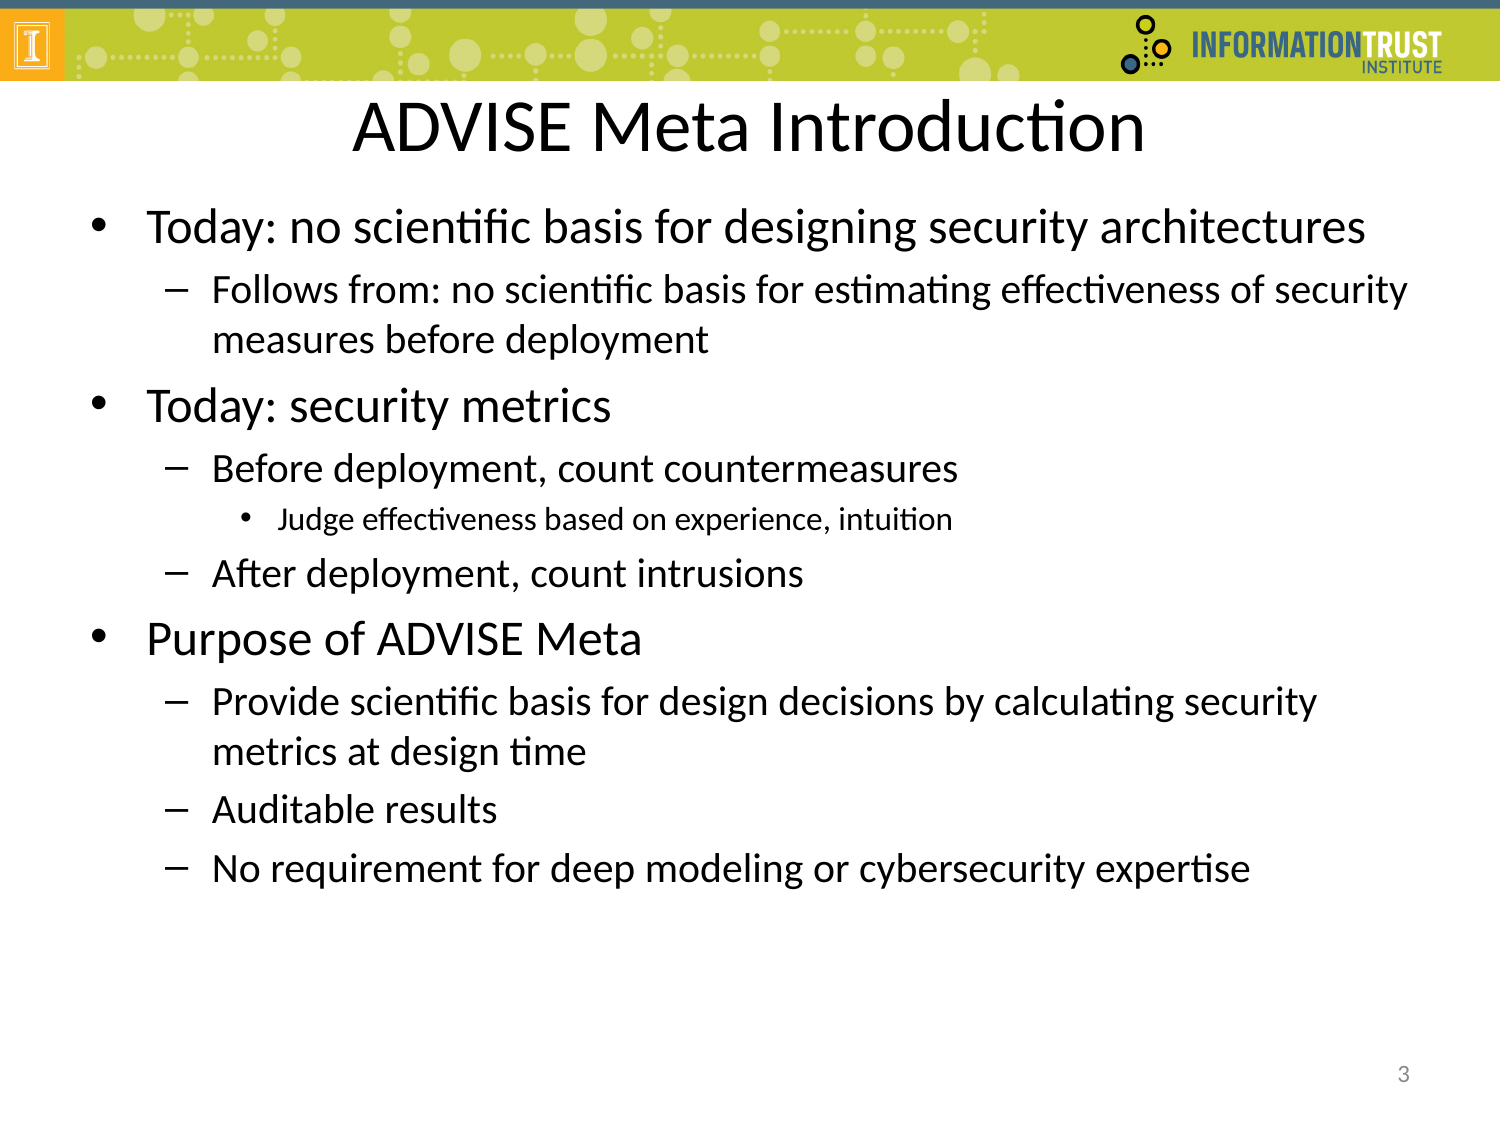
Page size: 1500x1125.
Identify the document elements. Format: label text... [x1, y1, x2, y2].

title ADVISE Meta Introduction [75, 80, 1425, 163]
picture [0, 0, 1500, 81]
list Today: no scientific basis for designing security architectures Follows from: no scientific basis for estimating effectiveness of security measures before deployment Today: security metrics Before deployment, count countermeasures Judge effectiveness based on experience, intuition After deployment, count intrusions Purpose of ADVISE Meta Provide scientific basis for design decisions by calculating security metrics at design time Auditable results No requirement for deep modeling or cybersecurity expertise [75, 186, 1425, 1043]
slide_number 3 [1074, 1042, 1425, 1103]
